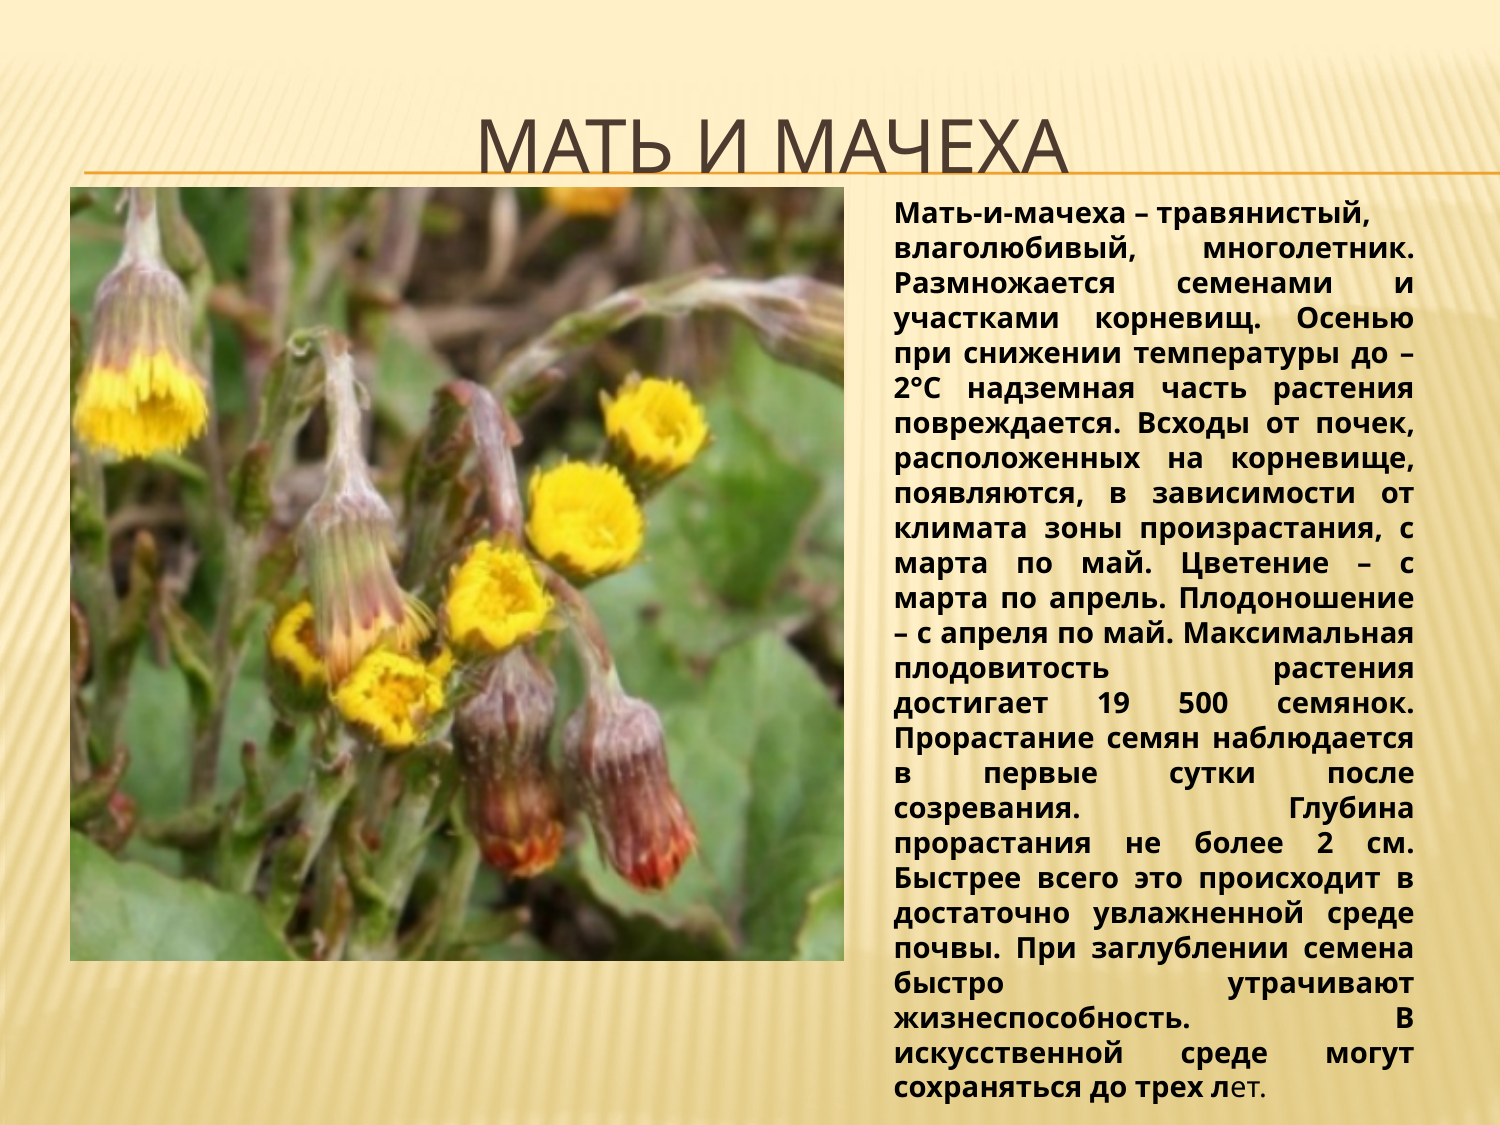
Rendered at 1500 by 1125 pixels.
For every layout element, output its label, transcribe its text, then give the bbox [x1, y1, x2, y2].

text_box Мать-и-мачеха – травянистый, влаголюбивый, многолетник. Размножается семенами и участками корневищ. Осенью при снижении температуры до –2°C надземная часть растения повреждается. Всходы от почек, расположенных на корневище, появляются, в зависимости от климата зоны произрастания, с марта по май. Цветение – с марта по апрель. Плодоношение – с апреля по май. Максимальная плодовитость растения достигает 19 500 семянок. Прорастание семян наблюдается в первые сутки после созревания. Глубина прорастания не более 2 см. Быстрее всего это происходит в достаточно увлажненной среде почвы. При заглублении семена быстро утрачивают жизнеспособность. В искусственной среде могут сохраняться до трех лет. [878, 187, 1430, 1112]
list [70, 187, 845, 962]
title МАТЬ И МАЧЕХА [50, 75, 1475, 213]
